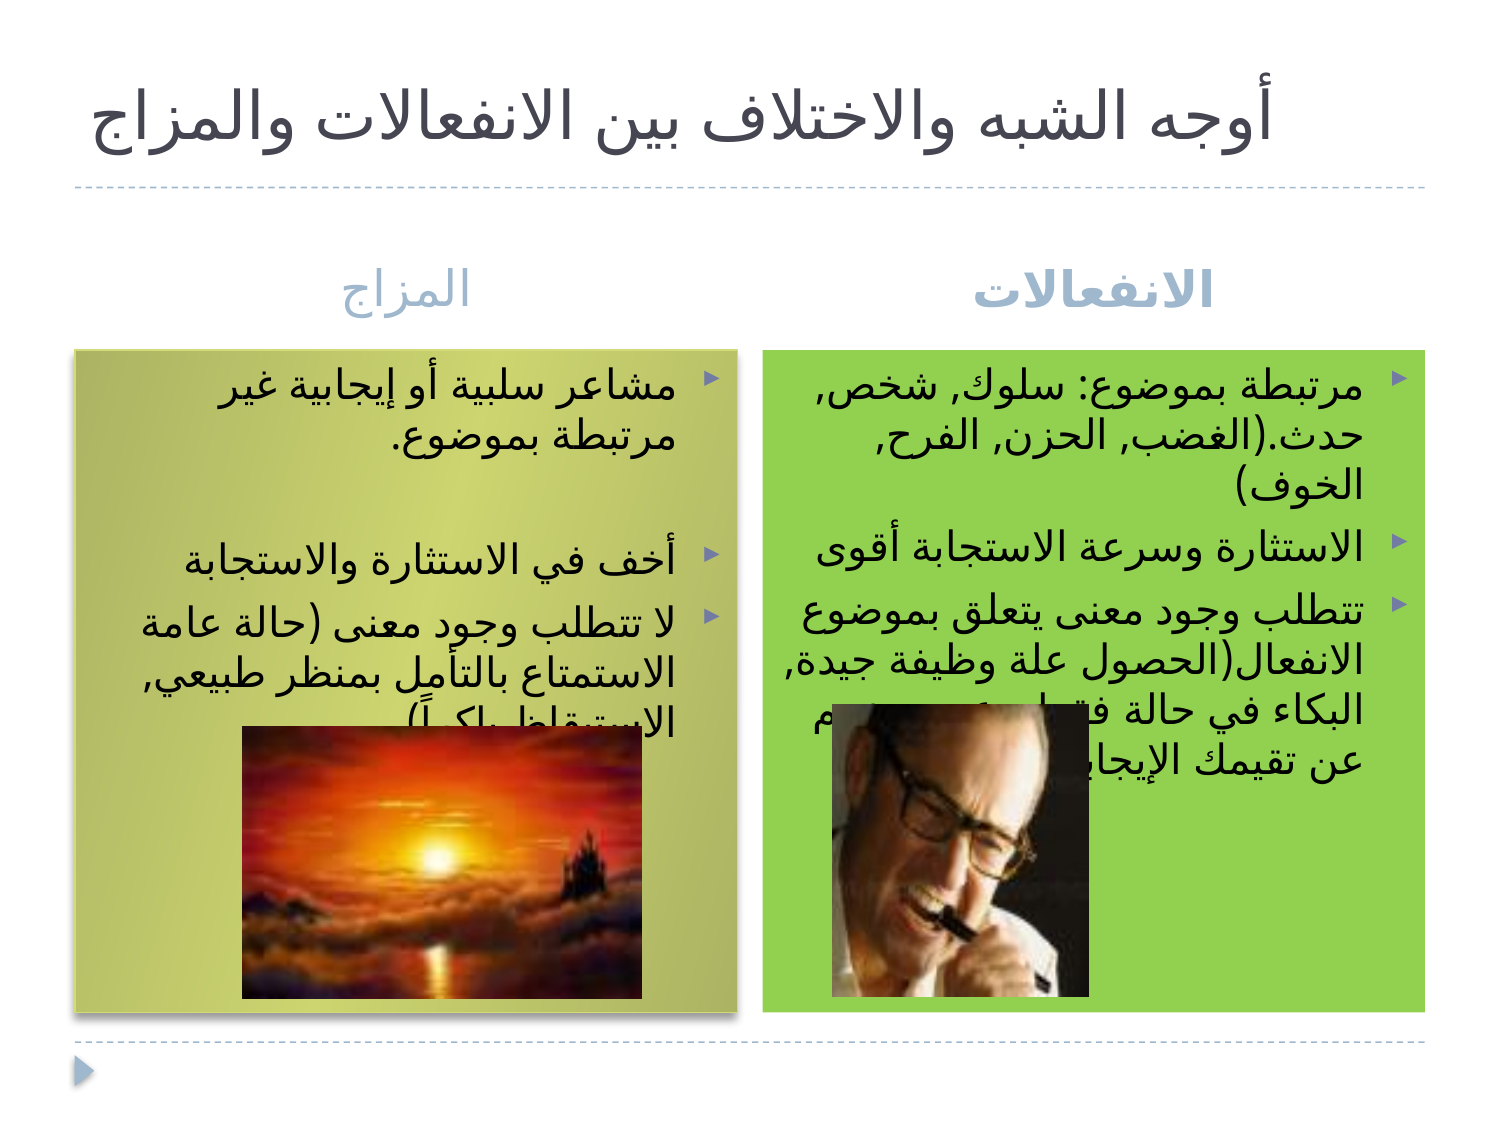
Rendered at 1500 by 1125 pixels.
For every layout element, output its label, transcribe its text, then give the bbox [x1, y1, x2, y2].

title أوجه الشبه والاختلاف بين الانفعالات والمزاج [75, 37, 1425, 188]
list الانفعالات [762, 212, 1426, 325]
picture [832, 703, 1090, 997]
picture [241, 726, 643, 999]
list مرتبطة بموضوع: سلوك, شخص, حدث.(الغضب, الحزن, الفرح, الخوف) الاستثارة وسرعة الاستجابة أقوى تتطلب وجود معنى يتعلق بموضوع الانفعال(الحصول علة وظيفة جيدة, البكاء في حالة فقدان عزيز, ينجم عن تقيمك الإيجابي أو السلبي. [762, 350, 1425, 1013]
list المزاج [75, 210, 738, 324]
list مشاعر سلبية أو إيجابية غير مرتبطة بموضوع. أخف في الاستثارة والاستجابة لا تتطلب وجود معنى (حالة عامة الاستمتاع بالتأمل بمنظر طبيعي, الاستيقاظ باكراً) [74, 349, 738, 1013]
